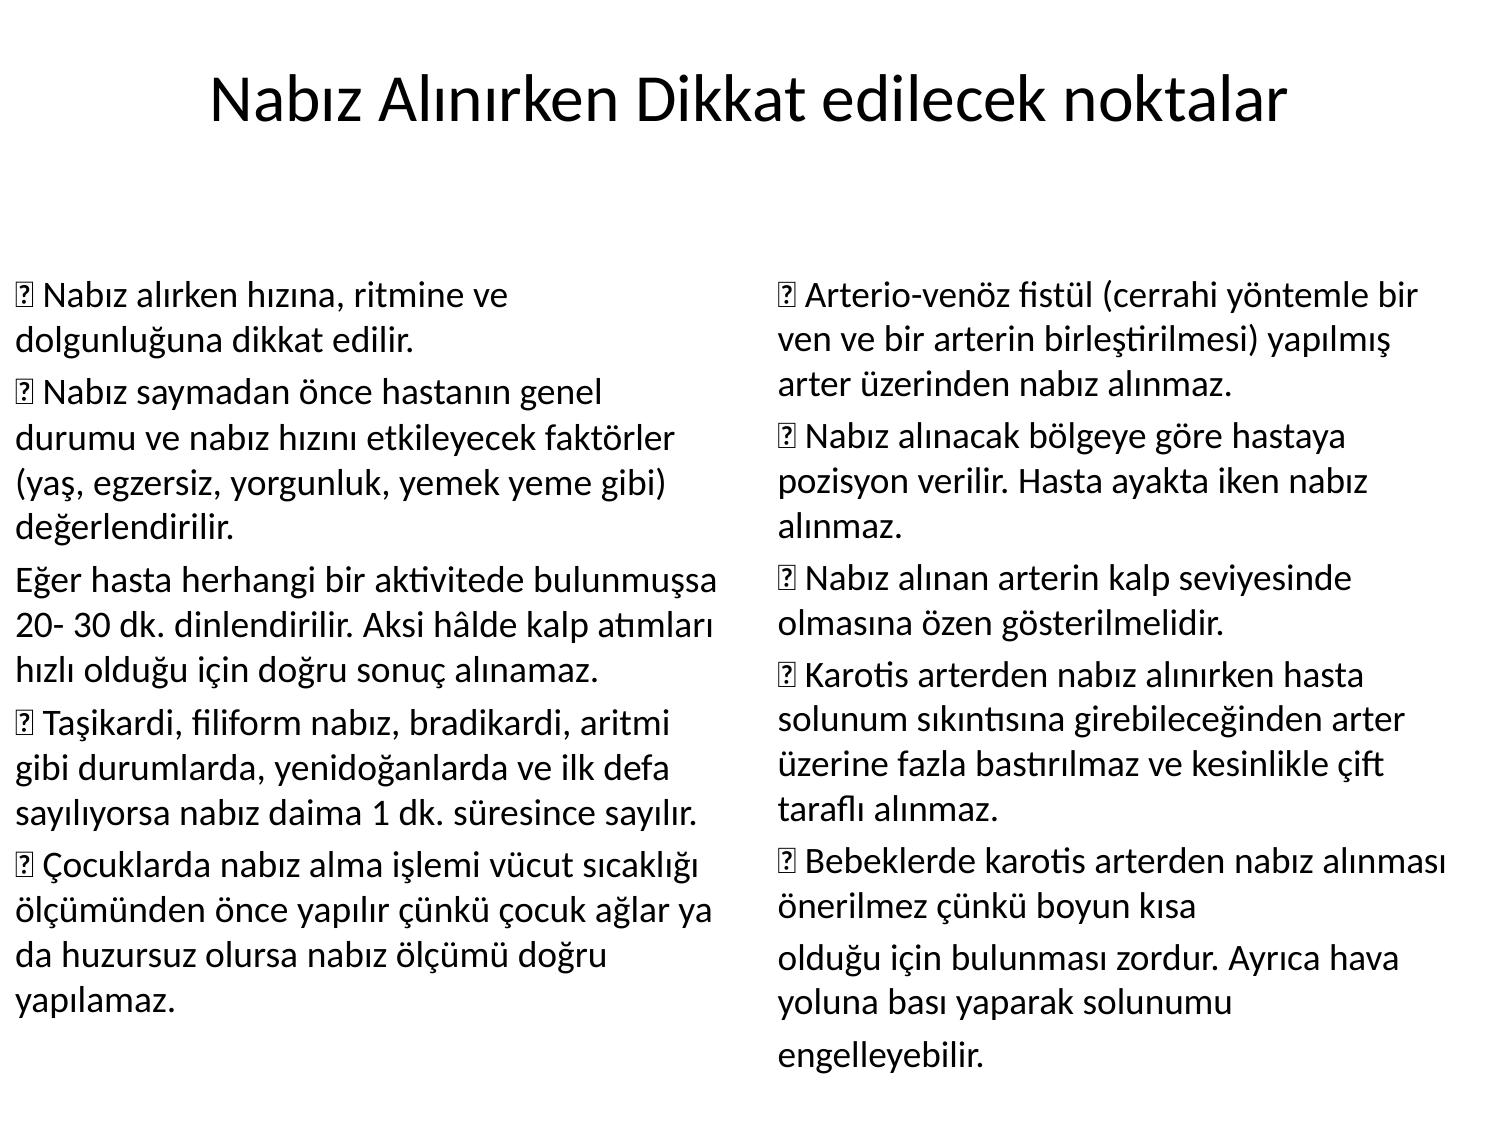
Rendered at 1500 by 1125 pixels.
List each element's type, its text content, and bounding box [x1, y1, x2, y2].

list  Nabız alırken hızına, ritmine ve dolgunluğuna dikkat edilir.  Nabız saymadan önce hastanın genel durumu ve nabız hızını etkileyecek faktörler (yaş, egzersiz, yorgunluk, yemek yeme gibi) değerlendirilir. Eğer hasta herhangi bir aktivitede bulunmuşsa 20- 30 dk. dinlendirilir. Aksi hâlde kalp atımları hızlı olduğu için doğru sonuç alınamaz.  Taşikardi, filiform nabız, bradikardi, aritmi gibi durumlarda, yenidoğanlarda ve ilk defa sayılıyorsa nabız daima 1 dk. süresince sayılır.  Çocuklarda nabız alma işlemi vücut sıcaklığı ölçümünden önce yapılır çünkü çocuk ağlar ya da huzursuz olursa nabız ölçümü doğru yapılamaz. [0, 262, 738, 1106]
list  Arterio-venöz fistül (cerrahi yöntemle bir ven ve bir arterin birleştirilmesi) yapılmış arter üzerinden nabız alınmaz.  Nabız alınacak bölgeye göre hastaya pozisyon verilir. Hasta ayakta iken nabız alınmaz.  Nabız alınan arterin kalp seviyesinde olmasına özen gösterilmelidir.  Karotis arterden nabız alınırken hasta solunum sıkıntısına girebileceğinden arter üzerine fazla bastırılmaz ve kesinlikle çift taraflı alınmaz.  Bebeklerde karotis arterden nabız alınması önerilmez çünkü boyun kısa olduğu için bulunması zordur. Ayrıca hava yoluna bası yaparak solunumu engelleyebilir. [762, 262, 1471, 1083]
title Nabız Alınırken Dikkat edilecek noktalar [75, 45, 1425, 233]
